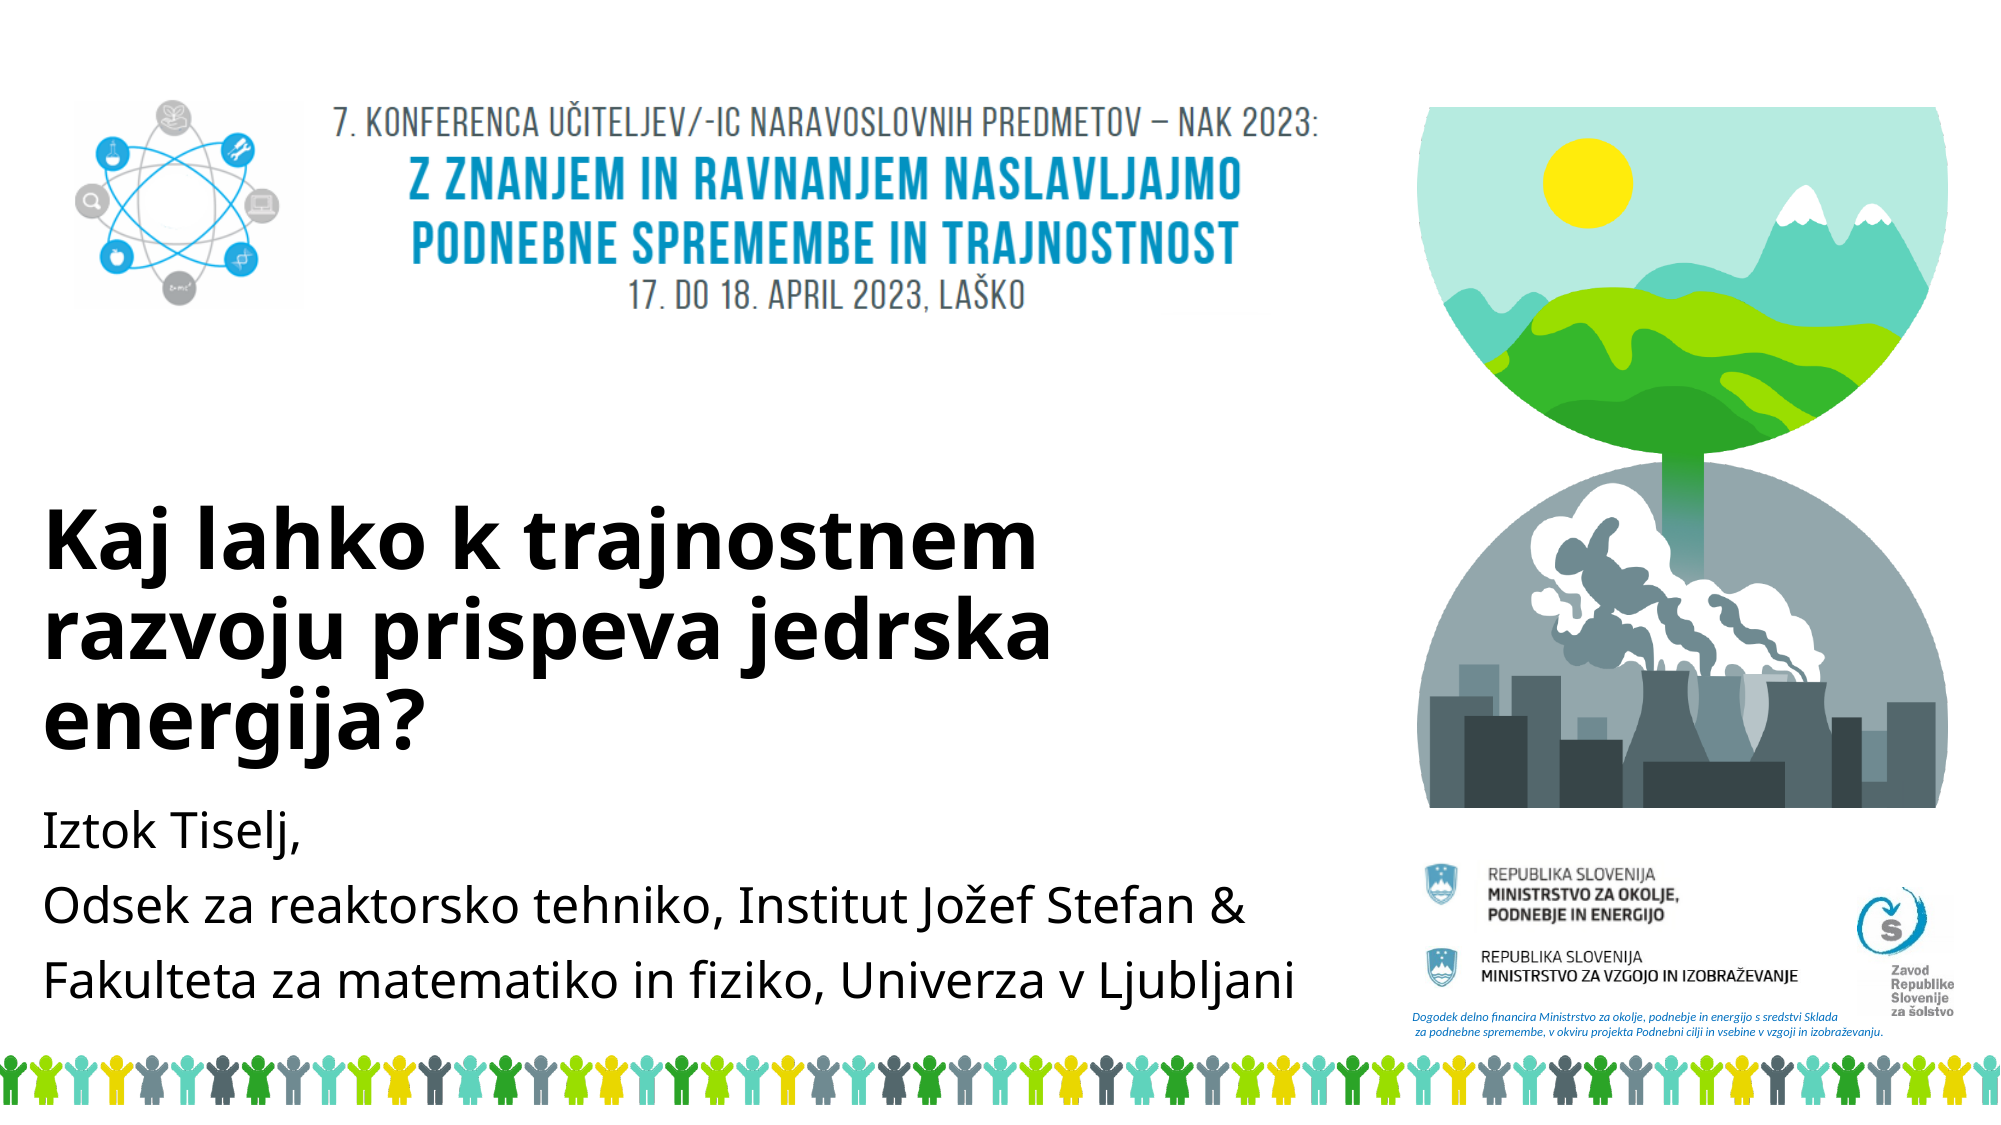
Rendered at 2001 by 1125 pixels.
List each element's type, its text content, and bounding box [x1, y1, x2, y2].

picture [1417, 849, 1693, 938]
picture [0, 1055, 663, 1105]
picture [69, 97, 306, 314]
picture [1857, 887, 1954, 1016]
picture [1417, 107, 1948, 808]
picture [324, 101, 1325, 315]
title Kaj lahko k trajnostnem razvoju prispeva jedrska energija? [27, 383, 1354, 775]
subtitle Iztok Tiselj, Odsek za reaktorsko tehniko, Institut Jožef Stefan & Fakulteta za matematiko in fiziko, Univerza v Ljubljani [27, 797, 1354, 915]
picture [1336, 1055, 2000, 1105]
picture [665, 1055, 1335, 1105]
picture [1425, 946, 1801, 1024]
